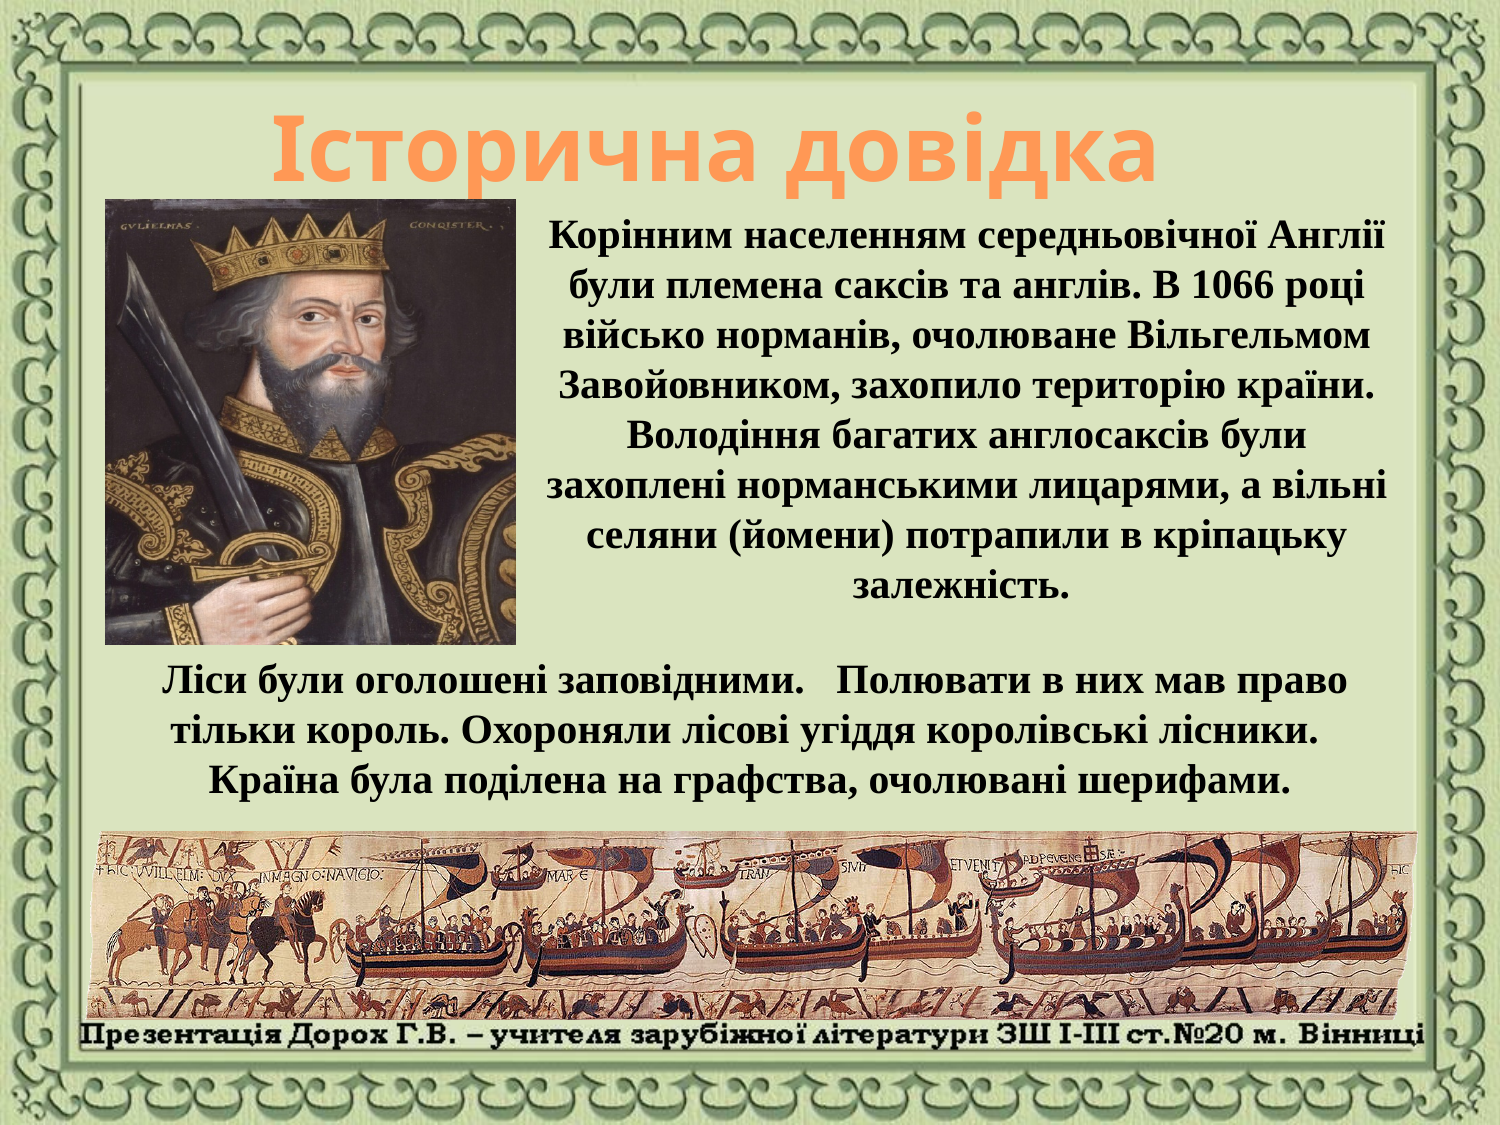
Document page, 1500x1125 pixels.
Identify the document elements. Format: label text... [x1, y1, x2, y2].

picture [0, 0, 1500, 1125]
text_box Ліси були оголошені заповідними. Полювати в них мав право тільки король. Охороняли лісові угіддя королівські лісники. Країна була поділена на графства, очолювані шерифами. [81, 644, 1418, 810]
text_box Корінним населенням середньовічної Англії були племена саксів та англів. В 1066 році військо норманів, очолюване Вільгельмом Завойовником, захопило територію країни. Володіння багатих англосаксів були захоплені норманськими лицарями, а вільні селяни (йомени) потрапили в кріпацьку залежність. [527, 199, 1407, 614]
text_box Історична довідка [256, 81, 1178, 207]
